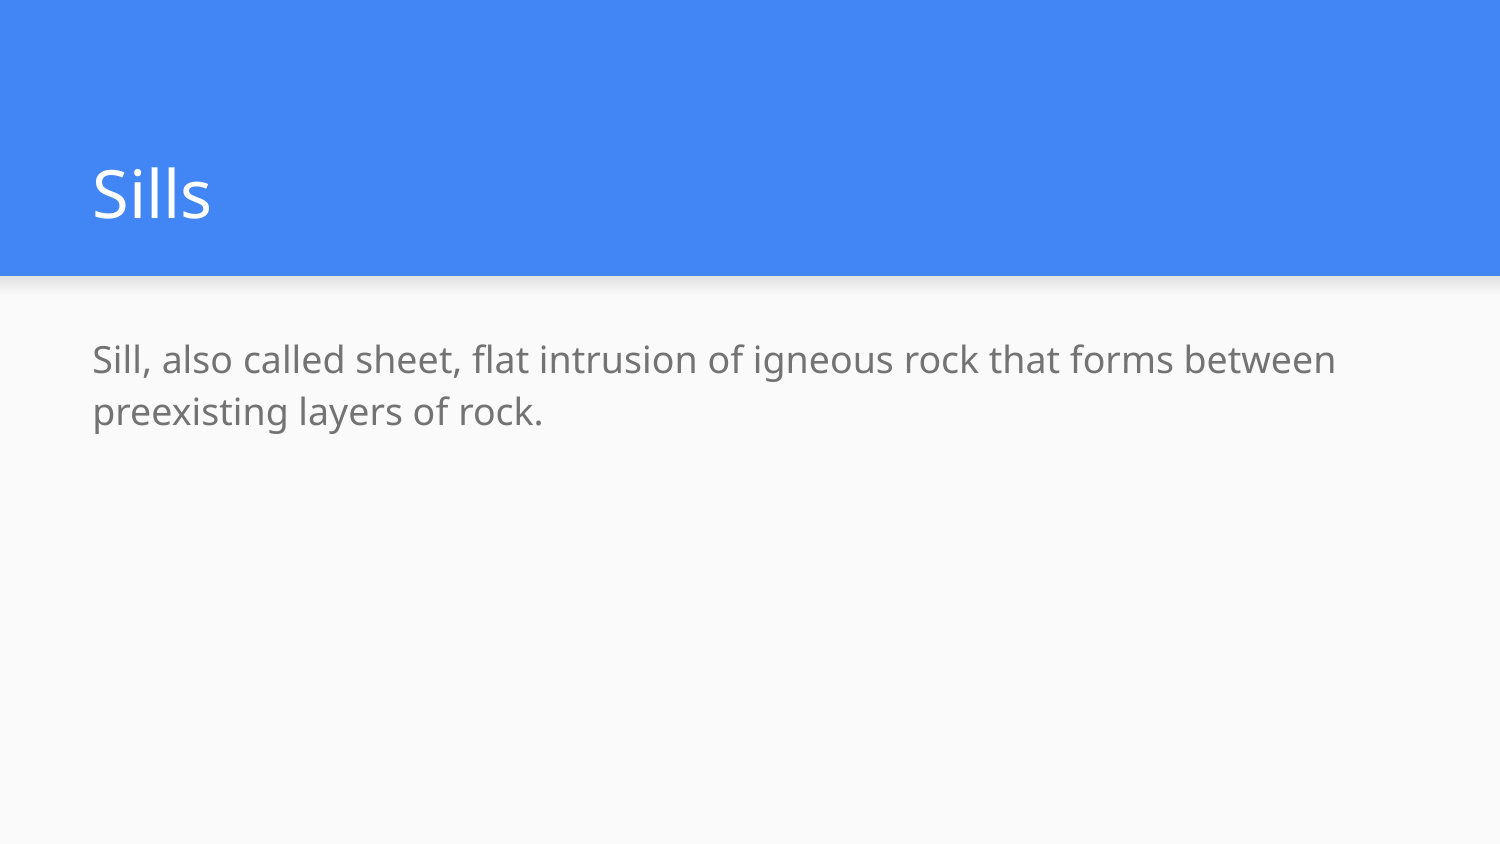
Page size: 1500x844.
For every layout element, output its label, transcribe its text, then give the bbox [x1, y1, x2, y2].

list Sill, also called sheet, flat intrusion of igneous rock that forms between preexisting layers of rock. [77, 314, 1427, 760]
title Sills [77, 121, 1427, 248]
